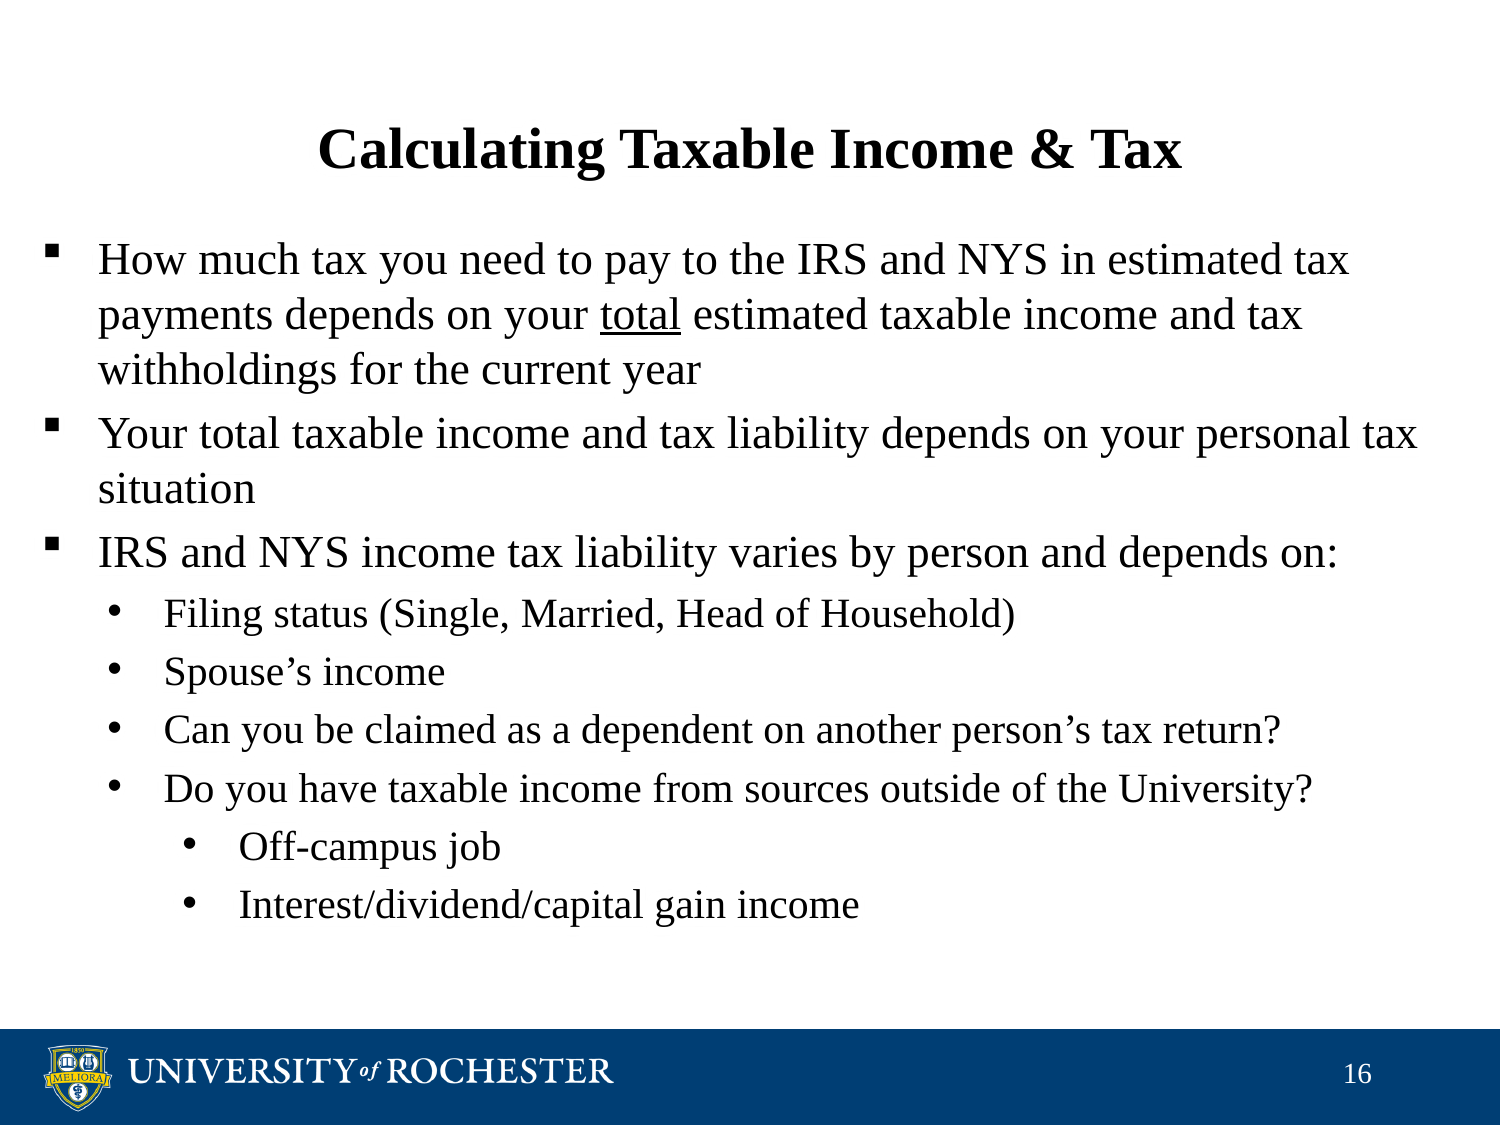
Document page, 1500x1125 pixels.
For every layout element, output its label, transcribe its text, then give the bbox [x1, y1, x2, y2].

title Calculating Taxable Income & Tax [112, 69, 1388, 215]
list How much tax you need to pay to the IRS and NYS in estimated tax payments depends on your total estimated taxable income and tax withholdings for the current year Your total taxable income and tax liability depends on your personal tax situation IRS and NYS income tax liability varies by person and depends on: Filing status (Single, Married, Head of Household) Spouse’s income Can you be claimed as a dependent on another person’s tax return? Do you have taxable income from sources outside of the University? Off-campus job Interest/dividend/capital gain income [26, 221, 1477, 992]
picture [0, 1029, 1500, 1125]
